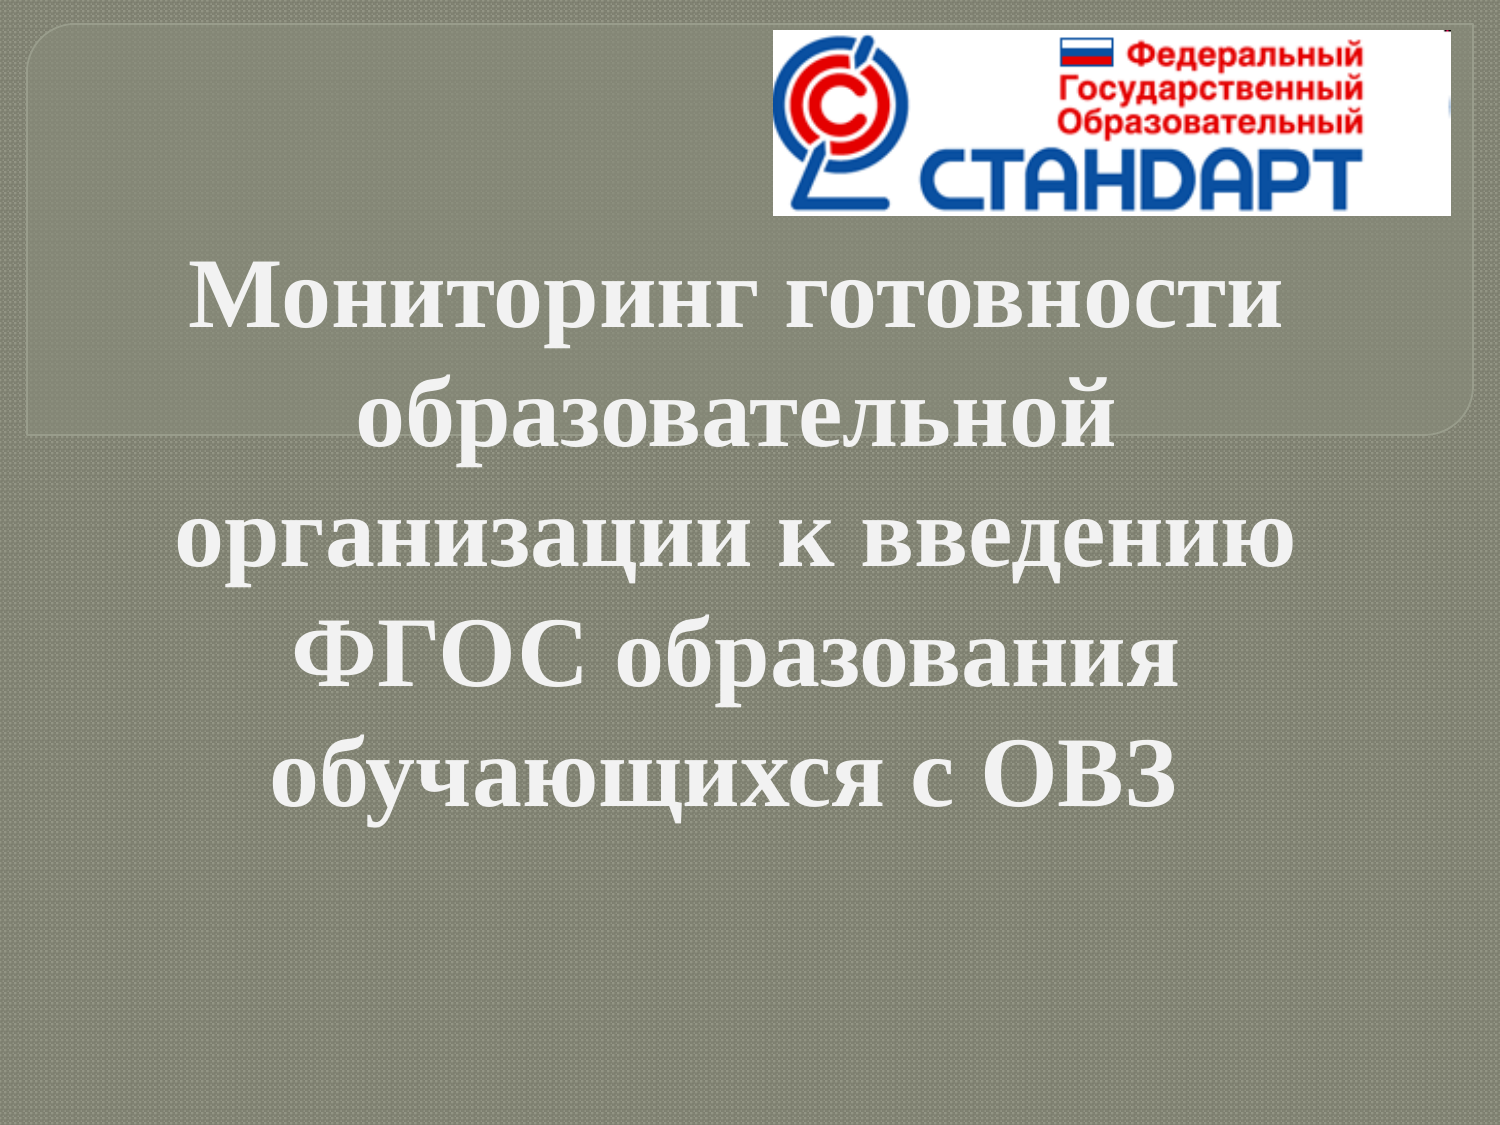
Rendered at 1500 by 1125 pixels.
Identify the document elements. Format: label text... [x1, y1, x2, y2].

picture [773, 30, 1451, 216]
title Мониторинг готовности образовательной организации к введению ФГОС образования обучающихся с ОВЗ [76, 62, 1427, 835]
